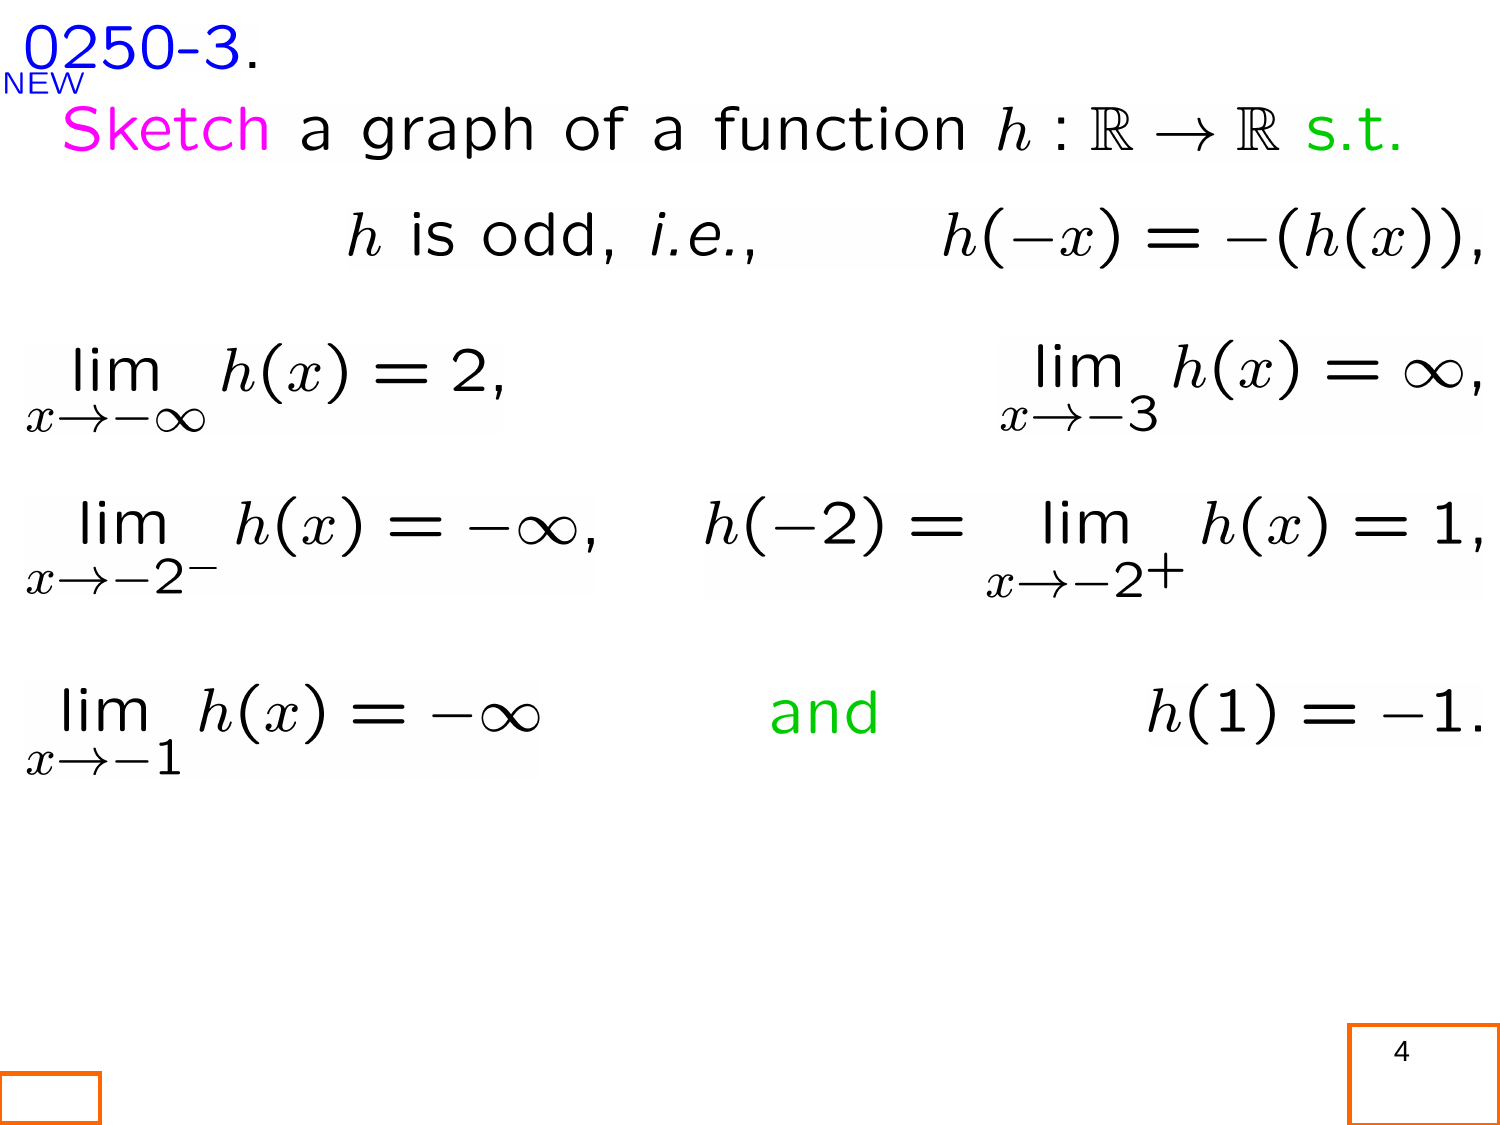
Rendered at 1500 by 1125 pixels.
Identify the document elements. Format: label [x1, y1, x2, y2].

picture [24, 681, 540, 779]
text_box [0, 1073, 100, 1124]
picture [24, 343, 503, 434]
picture [703, 494, 1483, 601]
picture [4, 24, 258, 94]
picture [998, 337, 1483, 434]
picture [63, 103, 1401, 163]
picture [347, 207, 1483, 270]
picture [1147, 683, 1483, 746]
picture [24, 496, 596, 597]
text_box [1349, 1025, 1500, 1125]
picture [769, 687, 876, 735]
